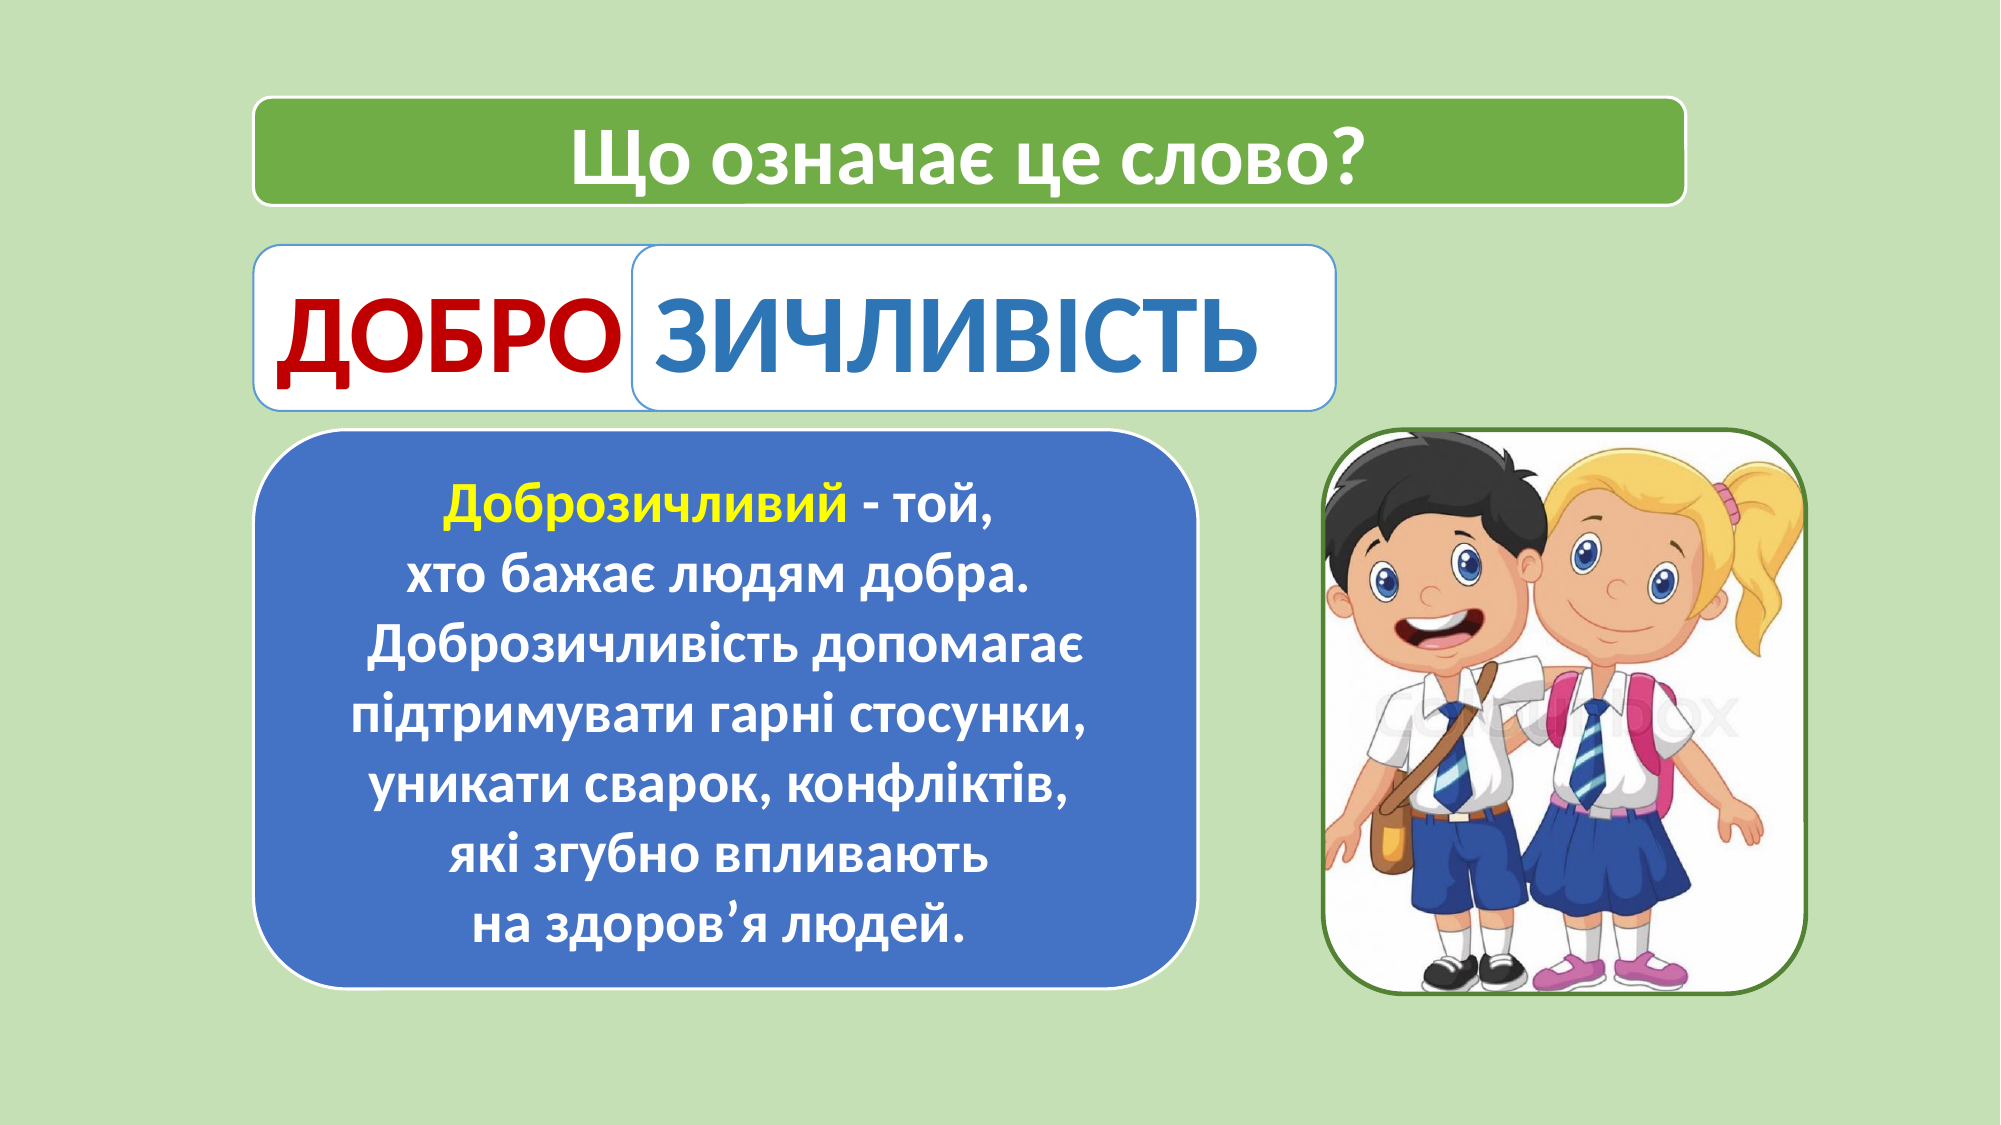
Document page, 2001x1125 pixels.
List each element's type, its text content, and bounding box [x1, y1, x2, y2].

text_box ДОБРО [252, 243, 653, 412]
text_box Що означає це слово? [251, 95, 1688, 207]
picture [1323, 429, 1806, 994]
text_box Доброзичливий - той, хто бажає людям добра. Доброзичливість допомагає підтримувати гарні стосунки, уникати сварок, конфліктів, які згубно впливають на здоров’я людей. [251, 428, 1200, 991]
text_box ЗИЧЛИВІСТЬ [630, 243, 1337, 412]
